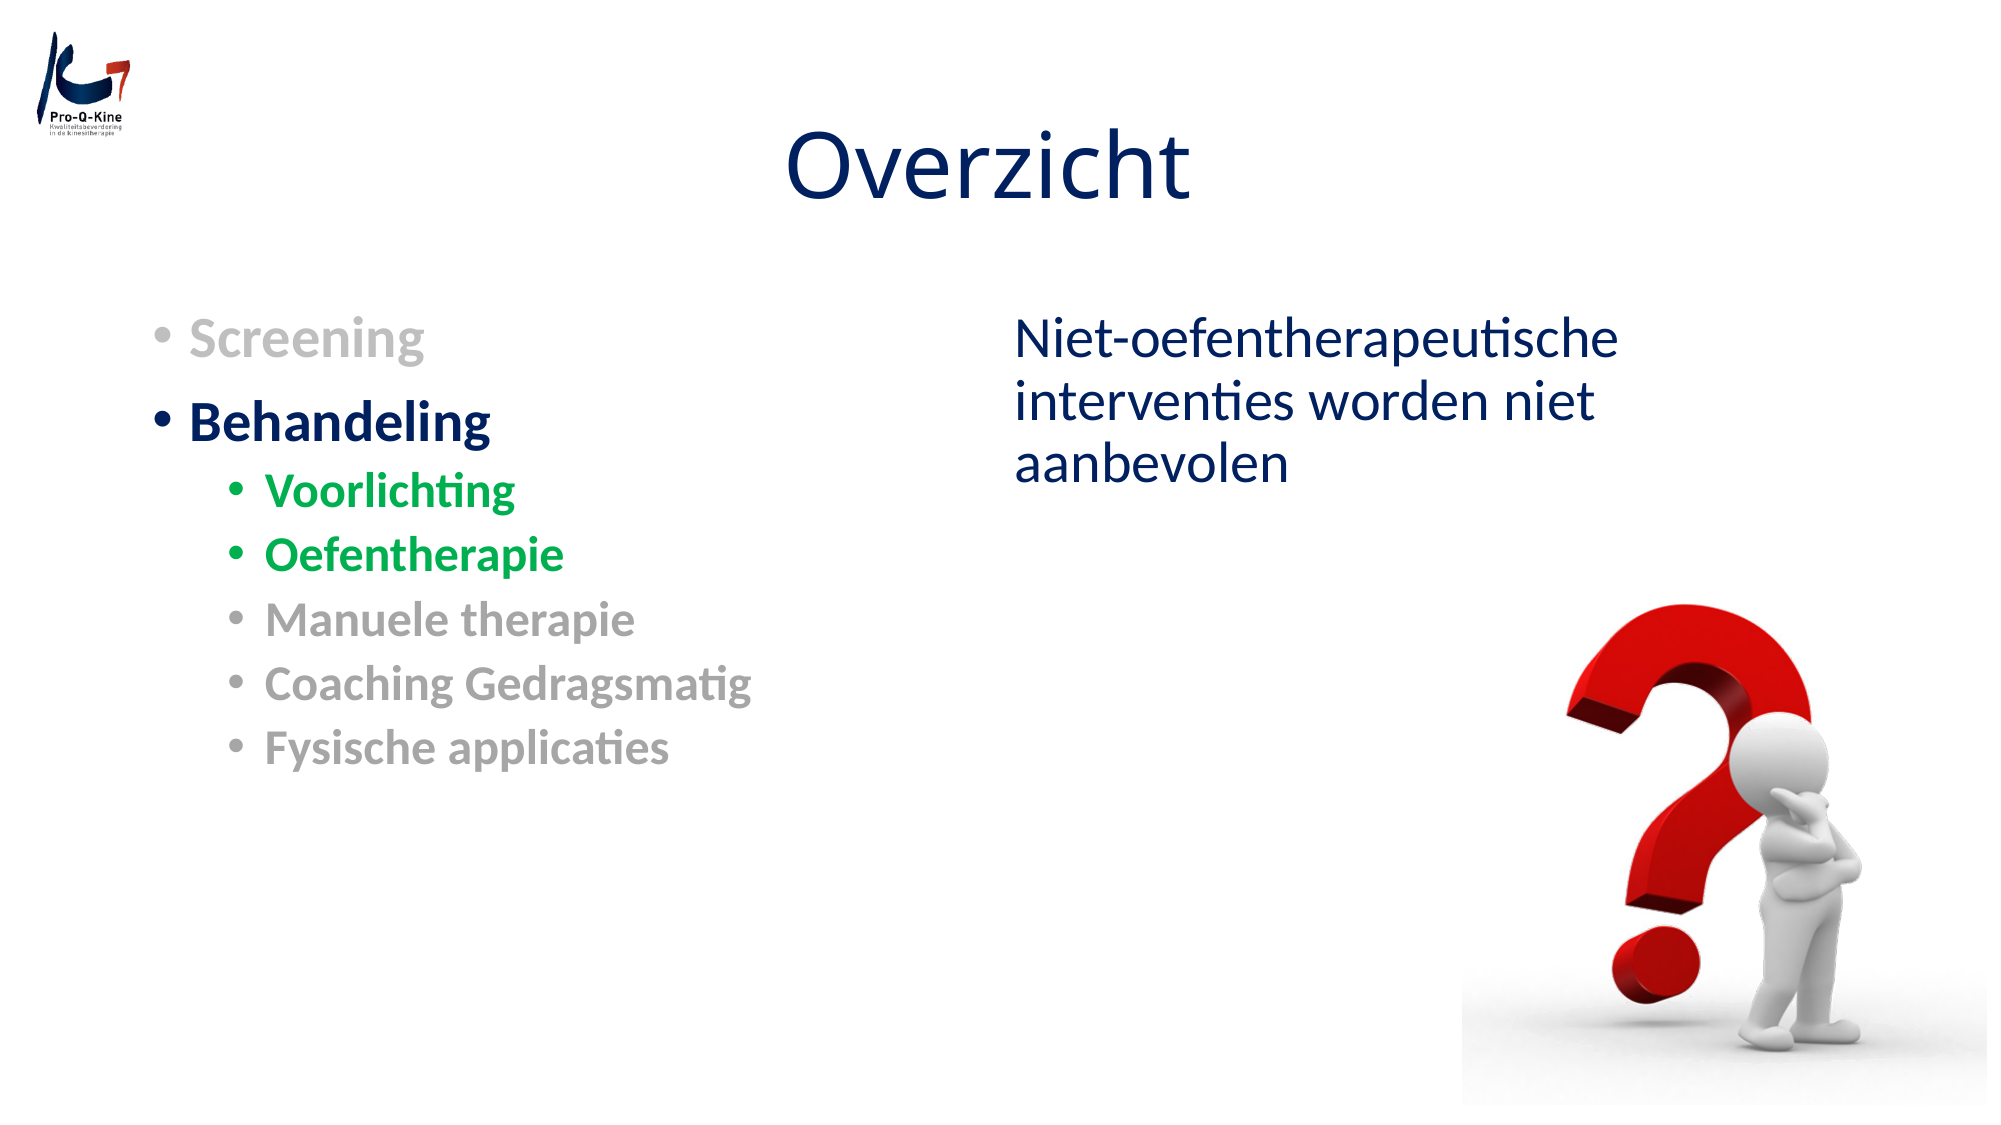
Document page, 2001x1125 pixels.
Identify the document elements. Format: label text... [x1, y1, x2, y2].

picture [30, 31, 138, 138]
picture [1462, 575, 1987, 1105]
list Screening Behandeling Voorlichting Oefentherapie Manuele therapie Coaching Gedragsmatig Fysische applicaties [137, 299, 800, 1014]
title Overzicht [137, 59, 1863, 278]
text_box Niet-oefentherapeutische interventies worden niet aanbevolen [999, 299, 1663, 1014]
